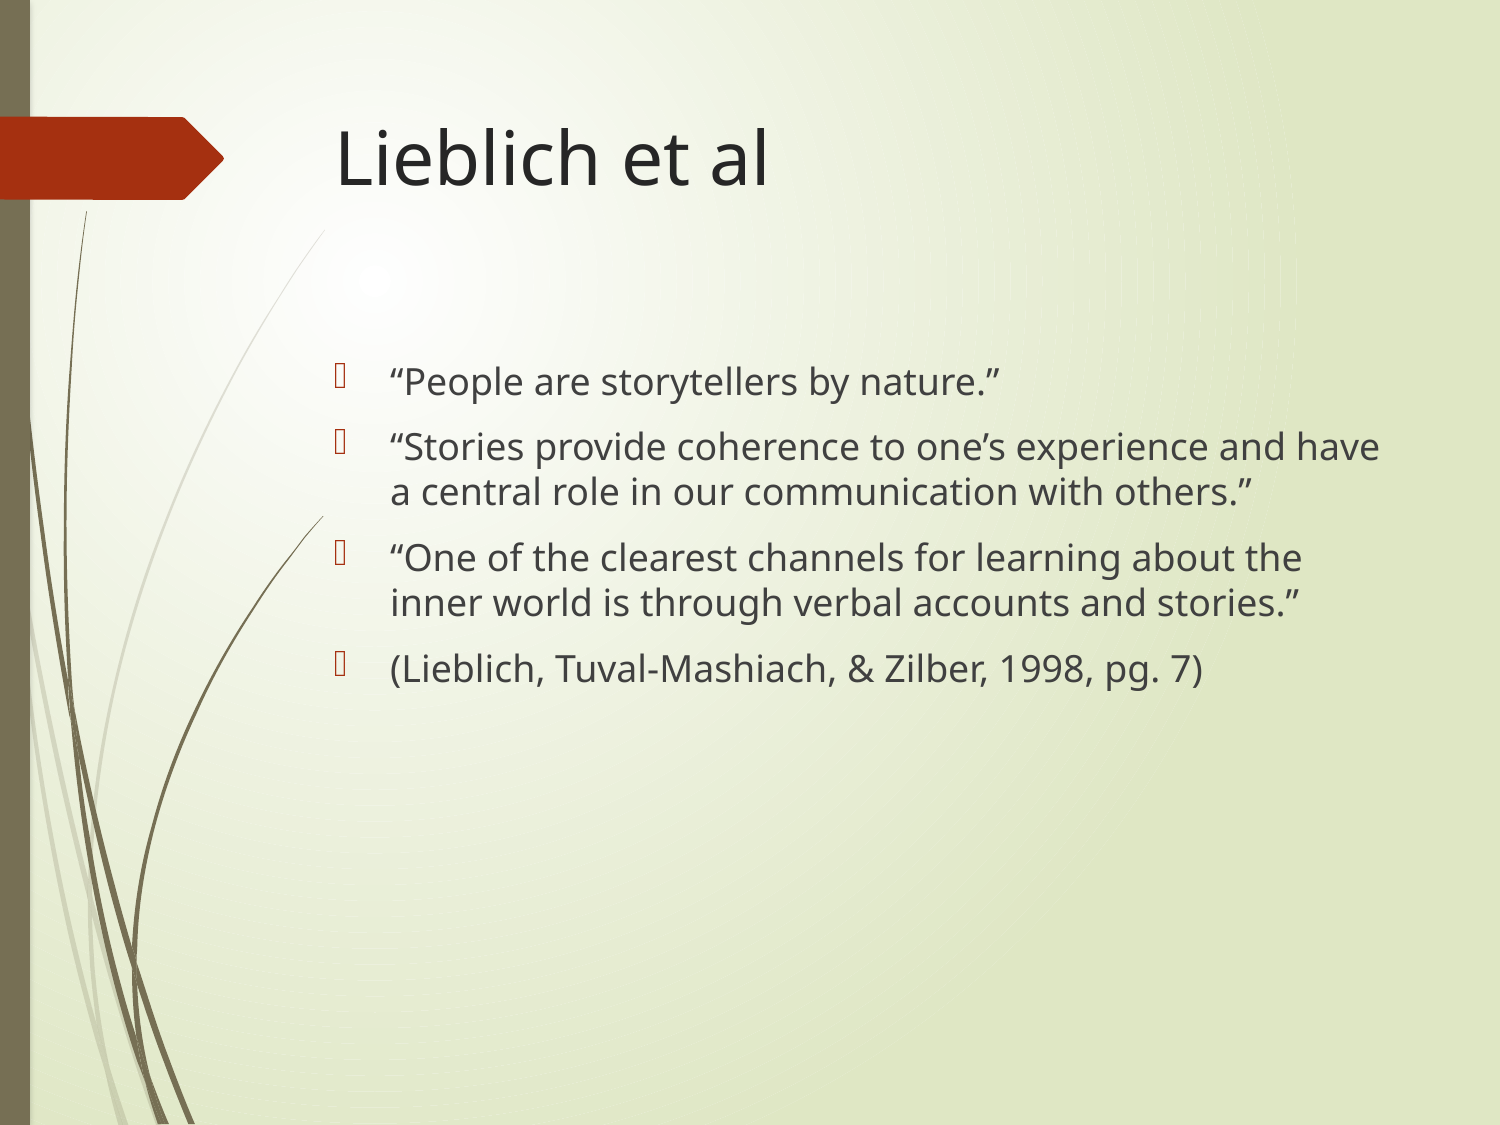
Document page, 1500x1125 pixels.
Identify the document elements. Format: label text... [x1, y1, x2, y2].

title Lieblich et al [319, 102, 1400, 313]
list “People are storytellers by nature.” “Stories provide coherence to one’s experience and have a central role in our communication with others.” “One of the clearest channels for learning about the inner world is through verbal accounts and stories.” (Lieblich, Tuval-Mashiach, & Zilber, 1998, pg. 7) [318, 350, 1400, 970]
